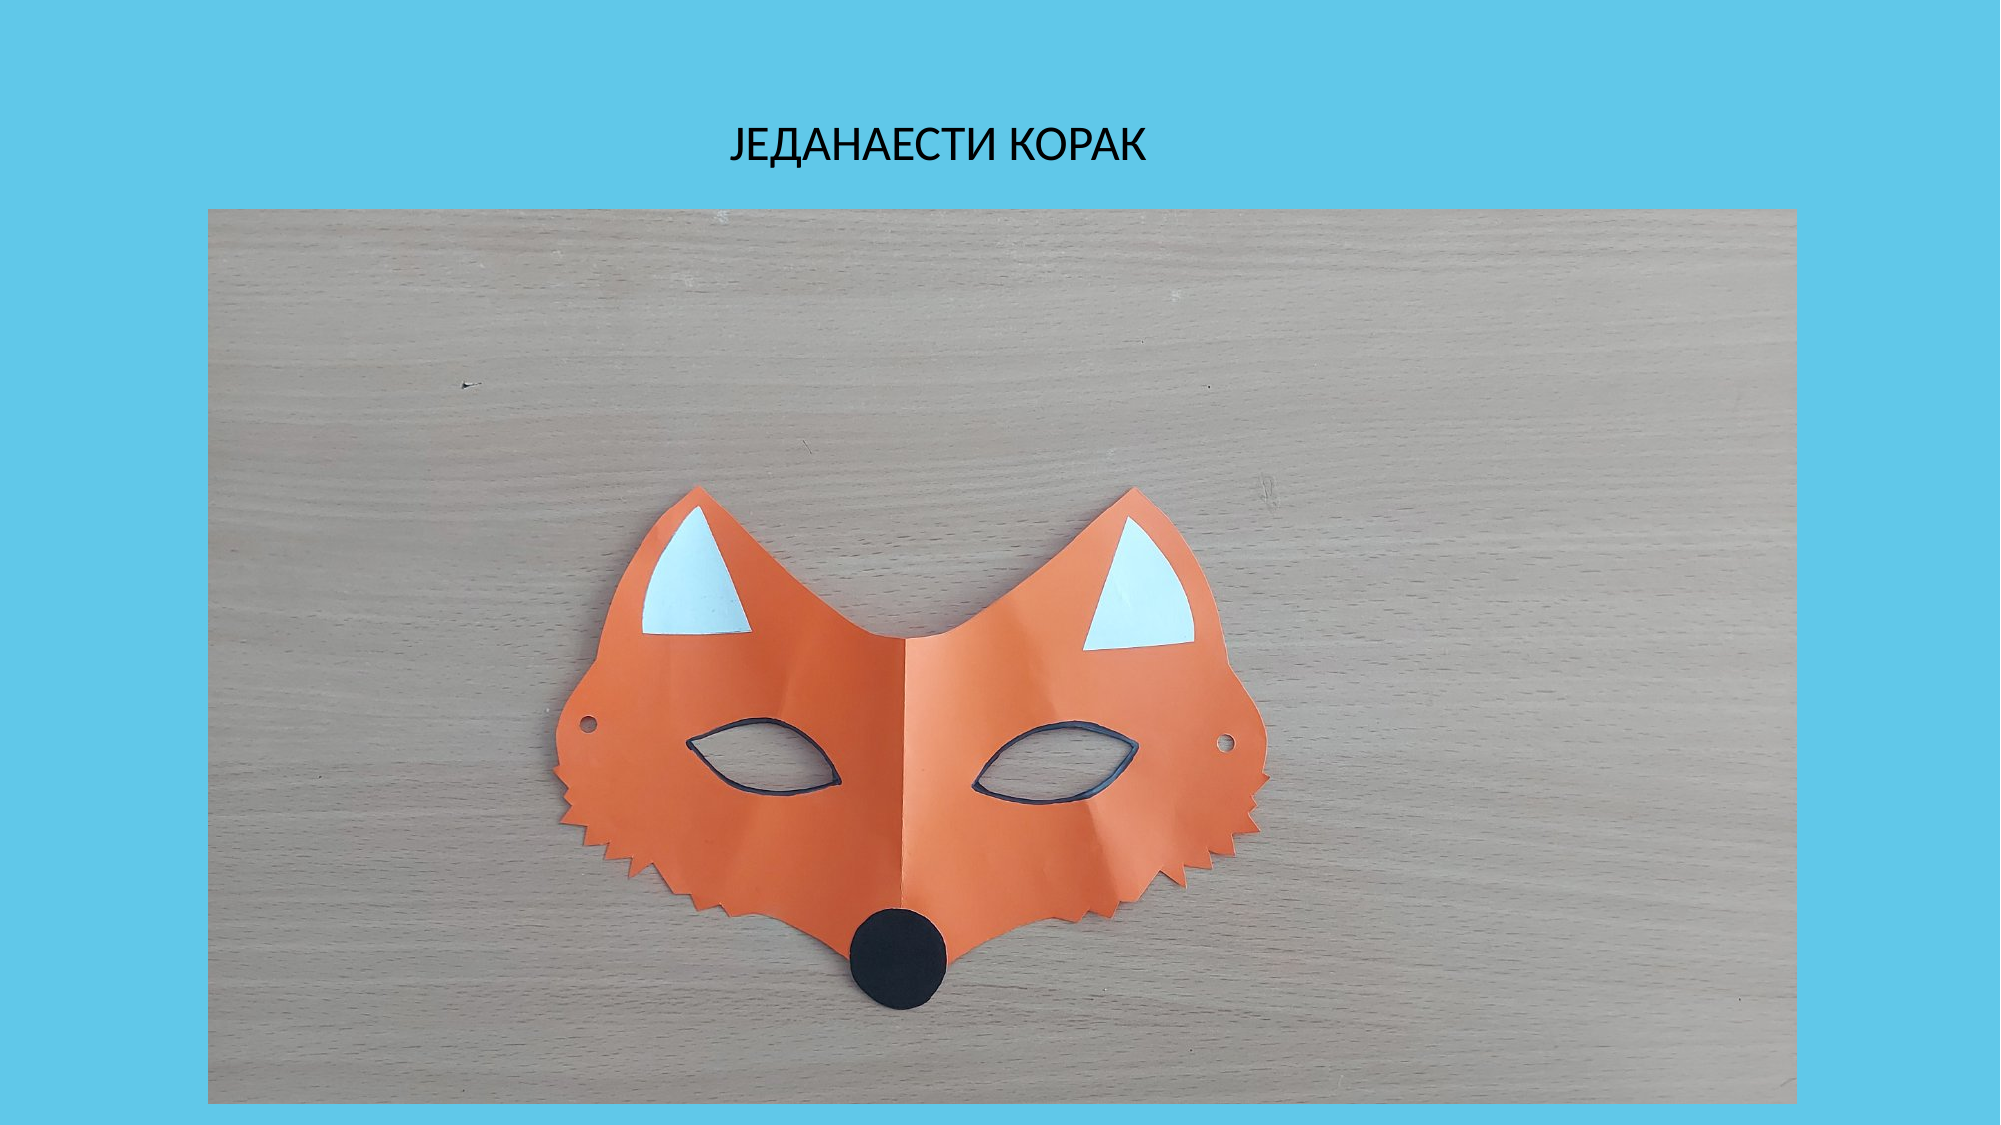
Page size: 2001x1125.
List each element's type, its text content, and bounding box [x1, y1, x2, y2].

picture [208, 209, 1798, 1104]
text_box ЈЕДАНАЕСТИ КОРАК [695, 103, 1182, 178]
